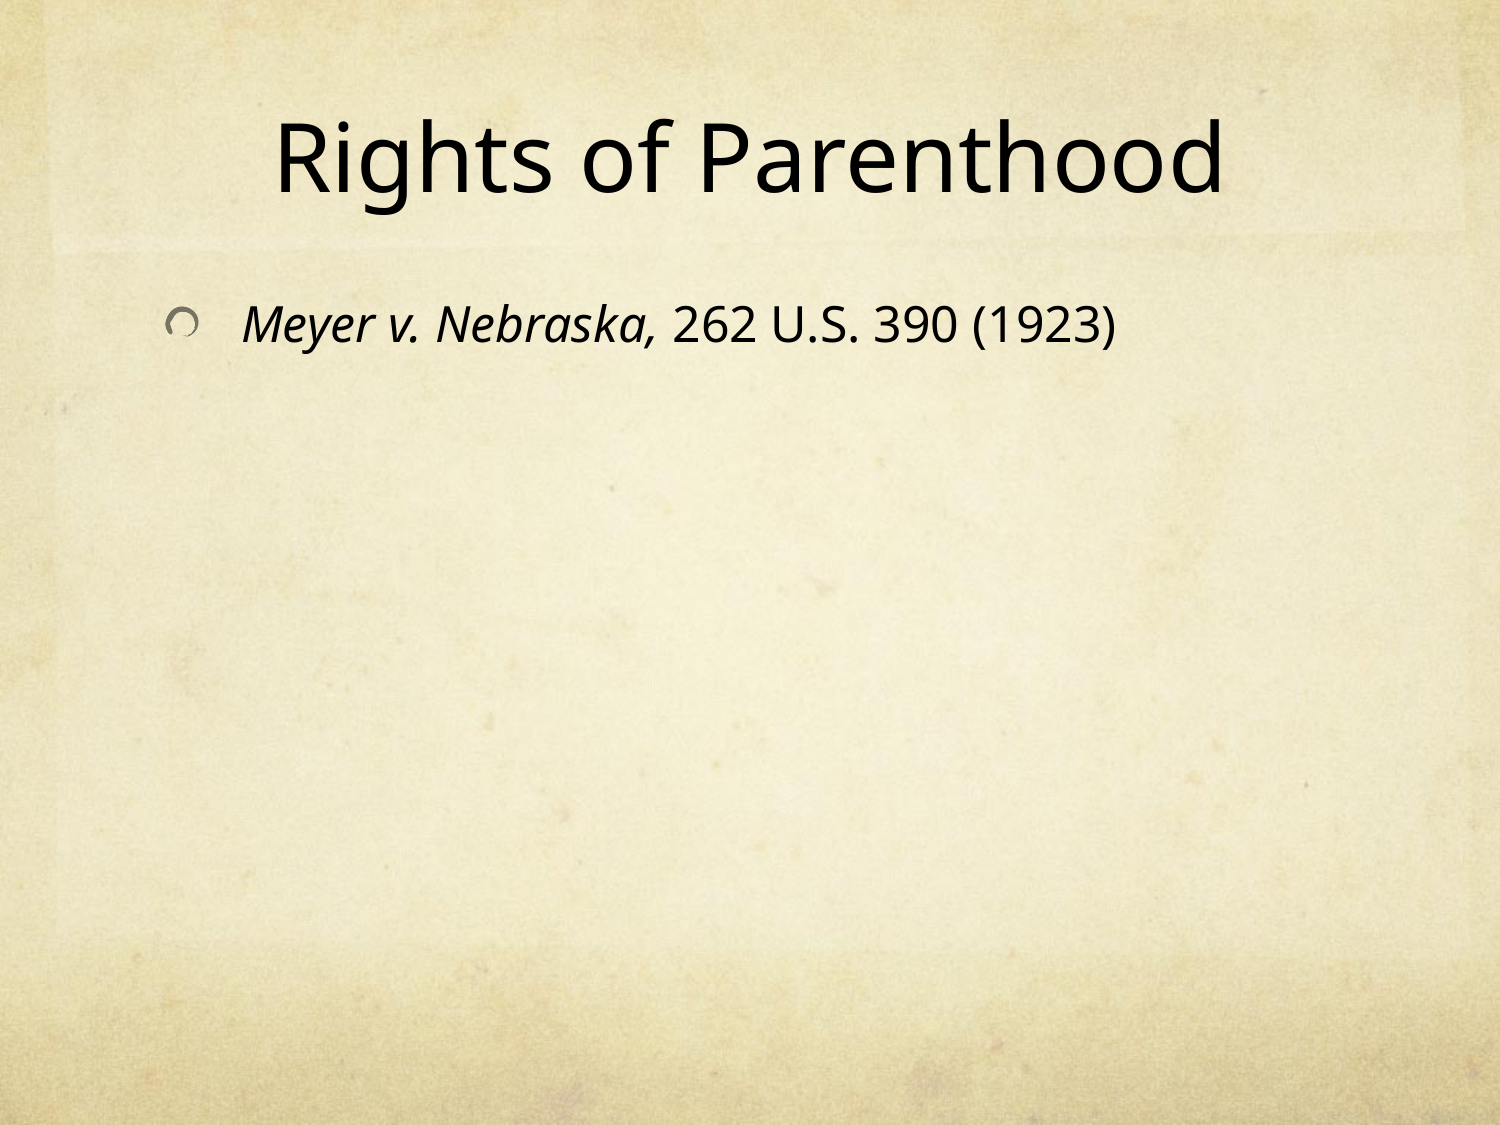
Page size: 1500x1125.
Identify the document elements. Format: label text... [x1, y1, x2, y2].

picture [0, 0, 1500, 1125]
title Rights of Parenthood [150, 82, 1350, 225]
list Meyer v. Nebraska, 262 U.S. 390 (1923) [150, 284, 1350, 950]
